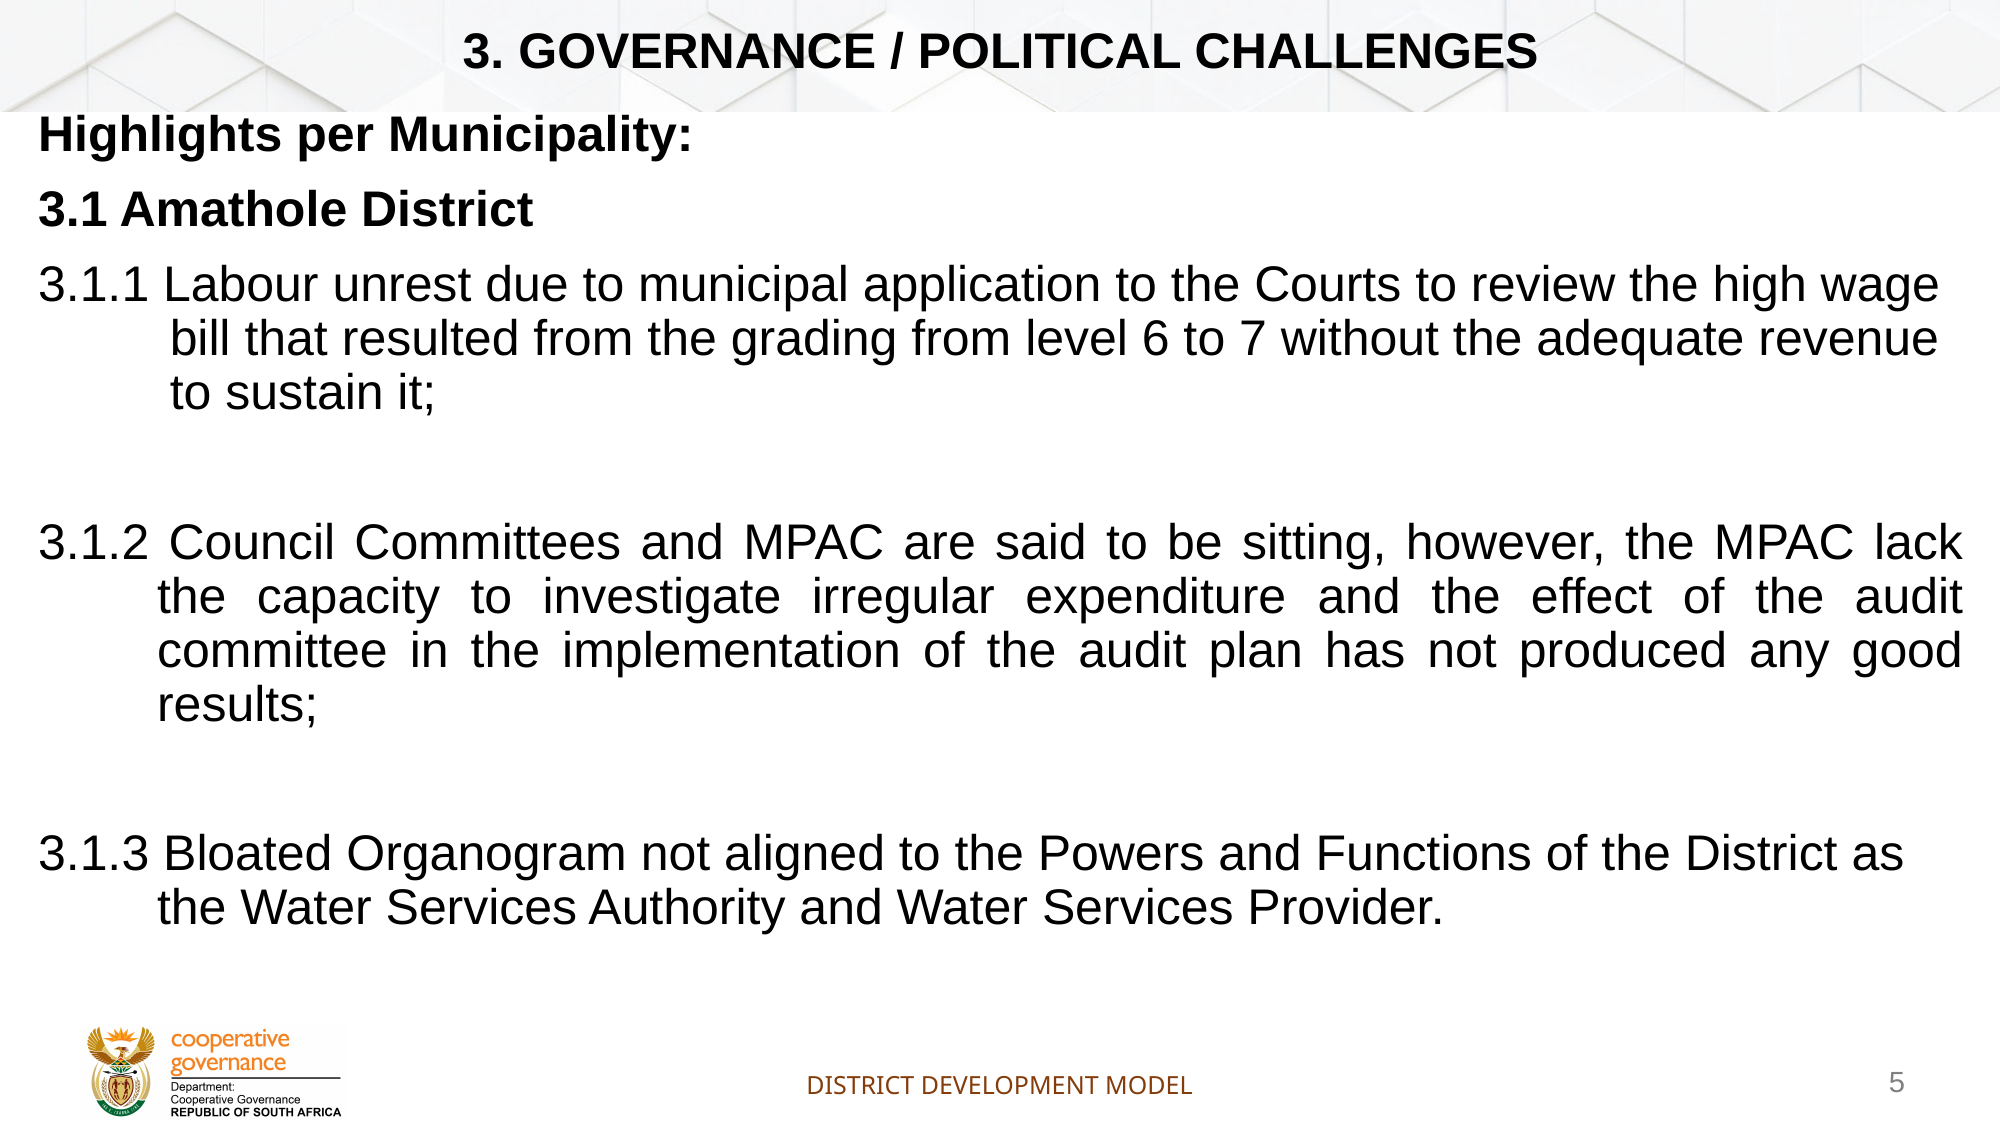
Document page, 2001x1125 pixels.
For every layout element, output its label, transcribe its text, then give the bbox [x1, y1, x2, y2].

picture [81, 1100, 347, 1121]
picture [0, 0, 2000, 112]
title 3. GOVERNANCE / POLITICAL CHALLENGES [81, 17, 1920, 101]
list Highlights per Municipality: 3.1 Amathole District 3.1.1 Labour unrest due to municipal application to the Courts to review the high wage bill that resulted from the grading from level 6 to 7 without the adequate revenue to sustain it; 3.1.2 Council Committees and MPAC are said to be sitting, however, the MPAC lack the capacity to investigate irregular expenditure and the effect of the audit committee in the implementation of the audit plan has not produced any good results; 3.1.3 Bloated Organogram not aligned to the Powers and Functions of the District as the Water Services Authority and Water Services Provider. [23, 101, 1979, 1100]
